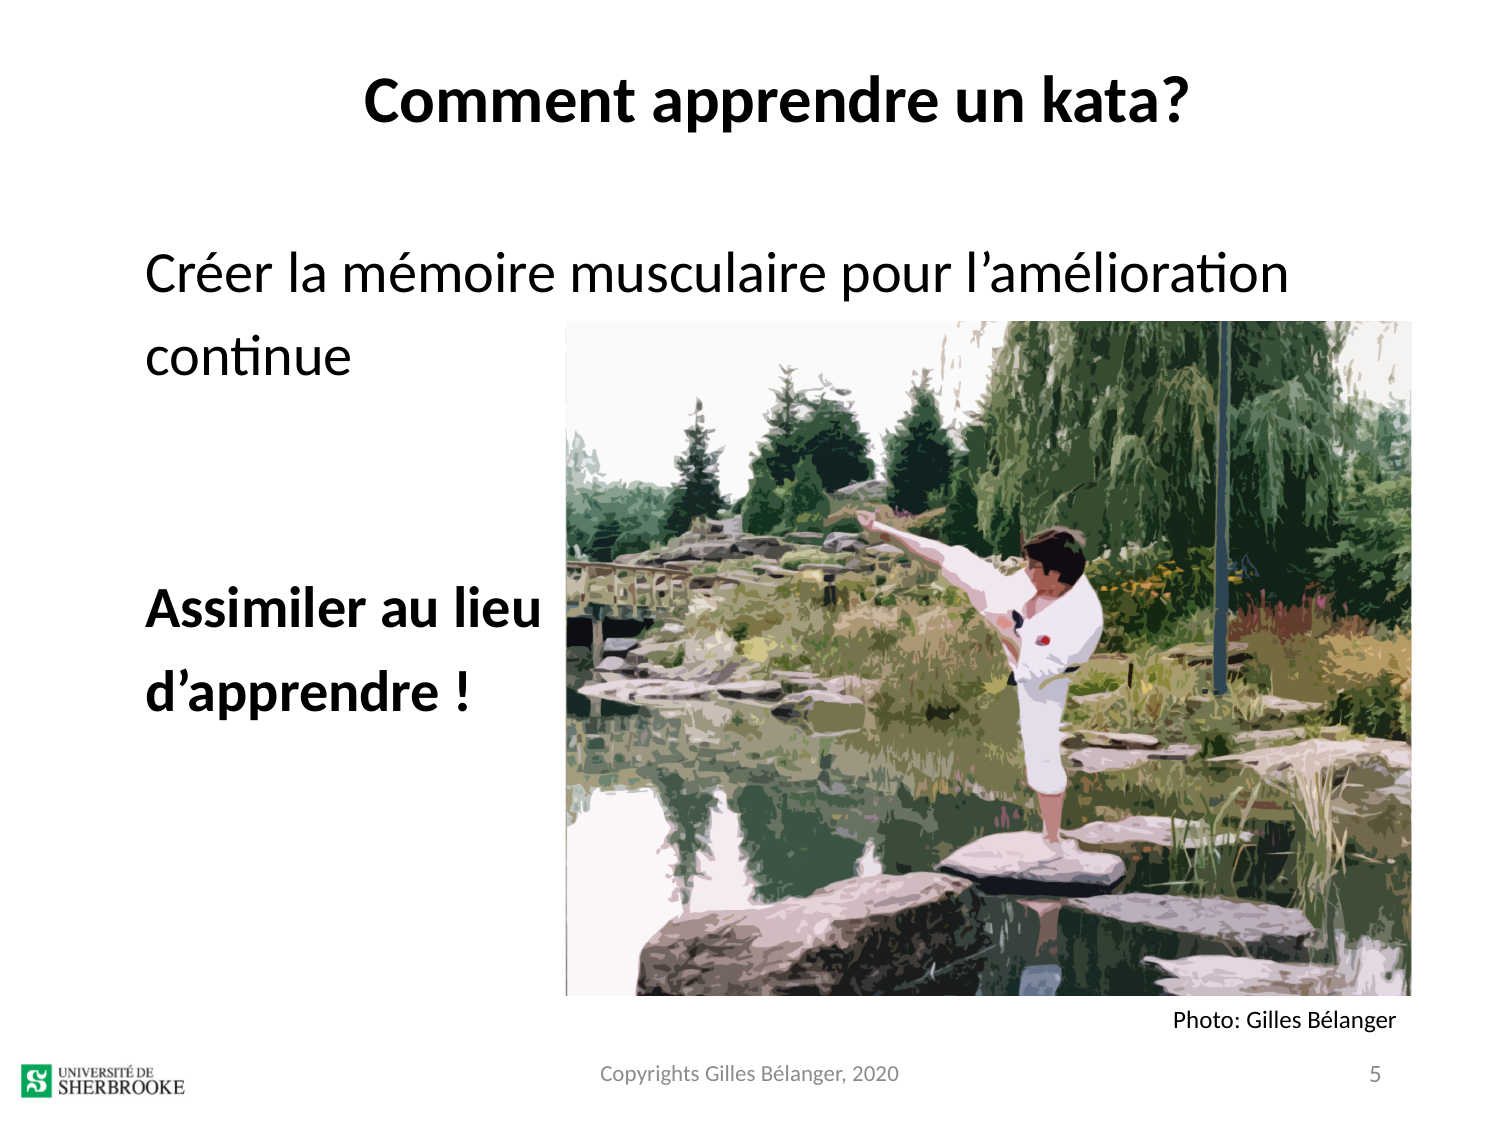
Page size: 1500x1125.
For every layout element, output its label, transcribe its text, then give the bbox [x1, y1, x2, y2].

picture [9, 1051, 197, 1111]
footer Copyrights Gilles Bélanger, 2020 [496, 1042, 1004, 1103]
text_box Photo: Gilles Bélanger [1327, 995, 1412, 1041]
list Créer la mémoire musculaire pour l’amélioration continue Assimiler au lieu d’apprendre ! [130, 234, 1438, 910]
picture [566, 235, 1411, 1082]
slide_number 5 [1059, 1042, 1397, 1103]
title Comment apprendre un kata? [125, 0, 1432, 203]
